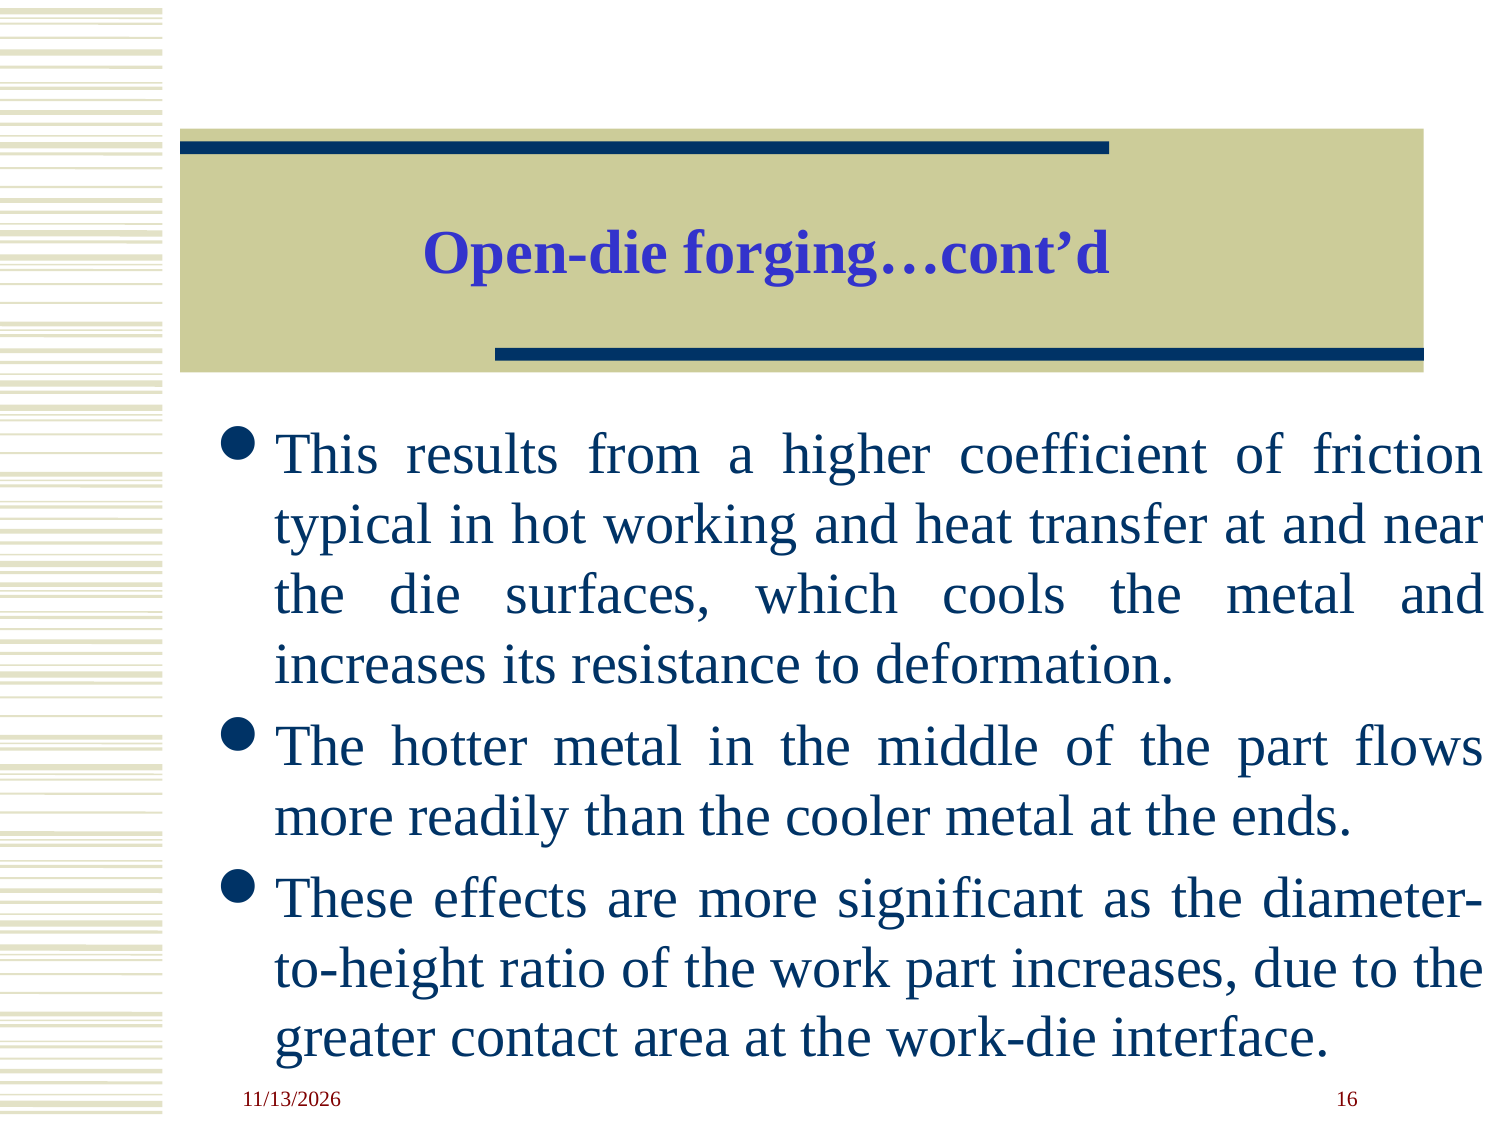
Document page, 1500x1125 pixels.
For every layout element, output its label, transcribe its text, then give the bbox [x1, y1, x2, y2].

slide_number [227, 1042, 541, 1119]
slide_number 16 [1060, 1043, 1374, 1119]
subtitle This results from a higher coefficient of friction typical in hot working and heat transfer at and near the die surfaces, which cools the metal and increases its resistance to deformation. The hotter metal in the middle of the part flows more readily than the cooler metal at the ends. These effects are more significant as the diameter-to-height ratio of the work part increases, due to the greater contact area at the work-die interface. [174, 407, 1500, 924]
title Open-die forging…cont’d [191, 171, 1403, 338]
